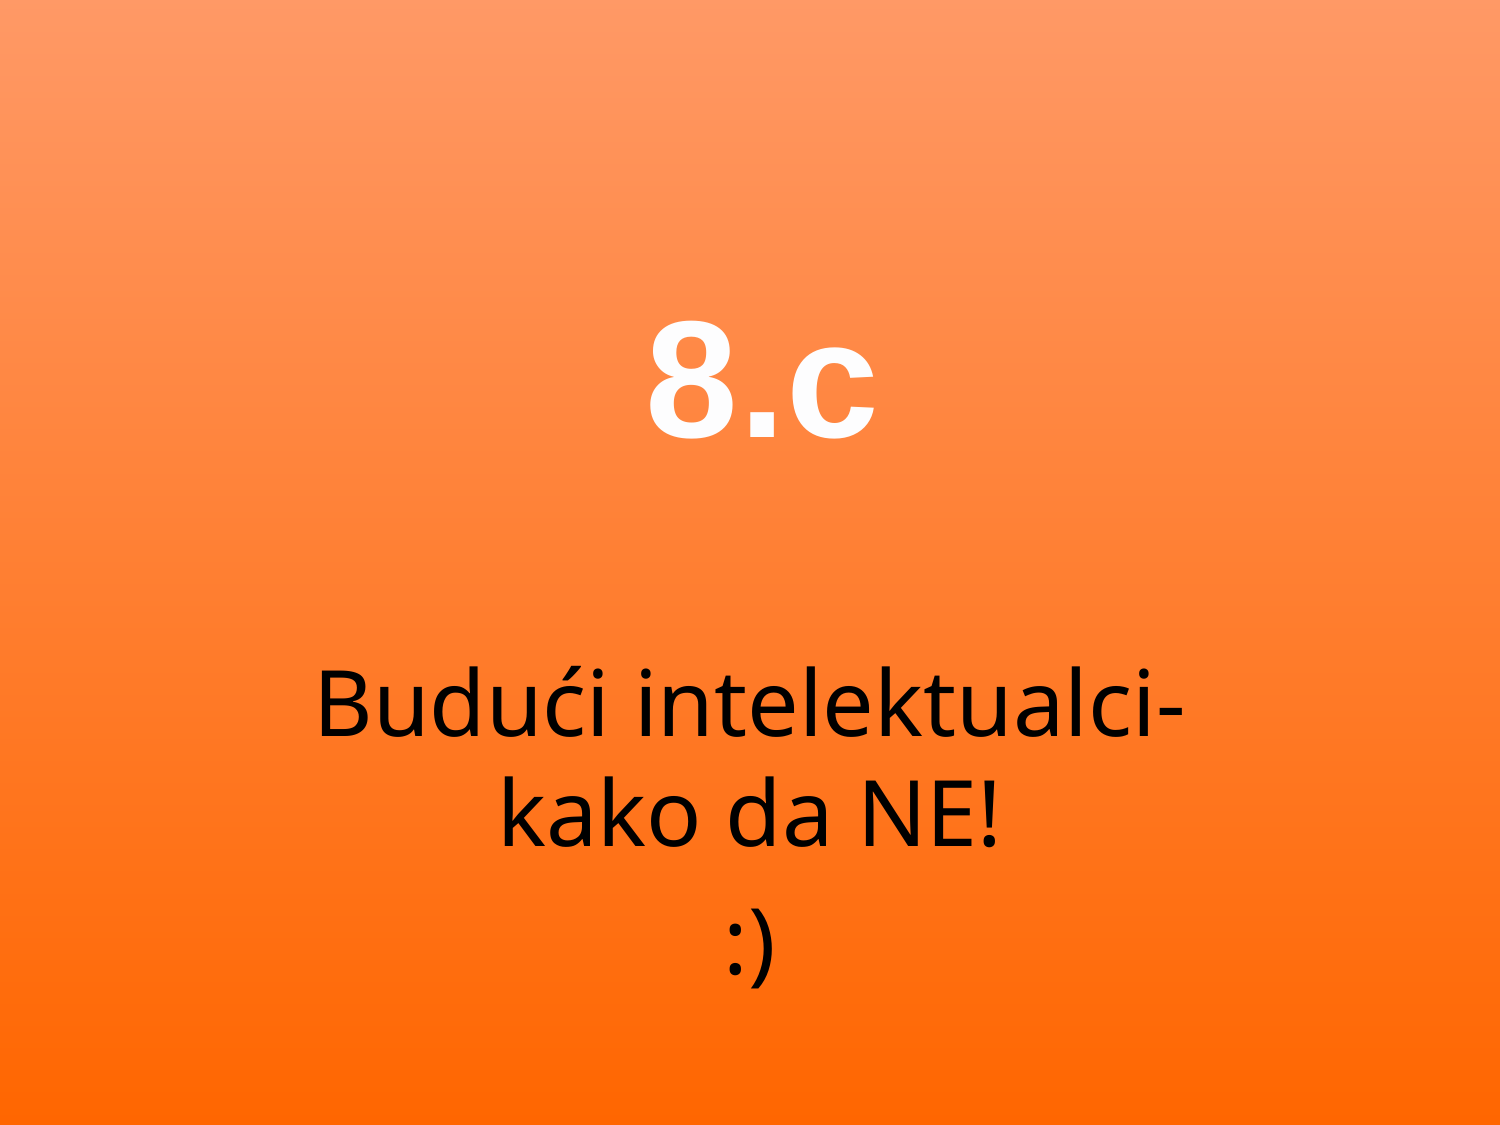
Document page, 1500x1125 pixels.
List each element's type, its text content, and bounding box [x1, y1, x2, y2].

subtitle Budući intelektualci-kako da NE! :) [224, 637, 1276, 926]
text_box 8.c [255, 263, 1270, 479]
